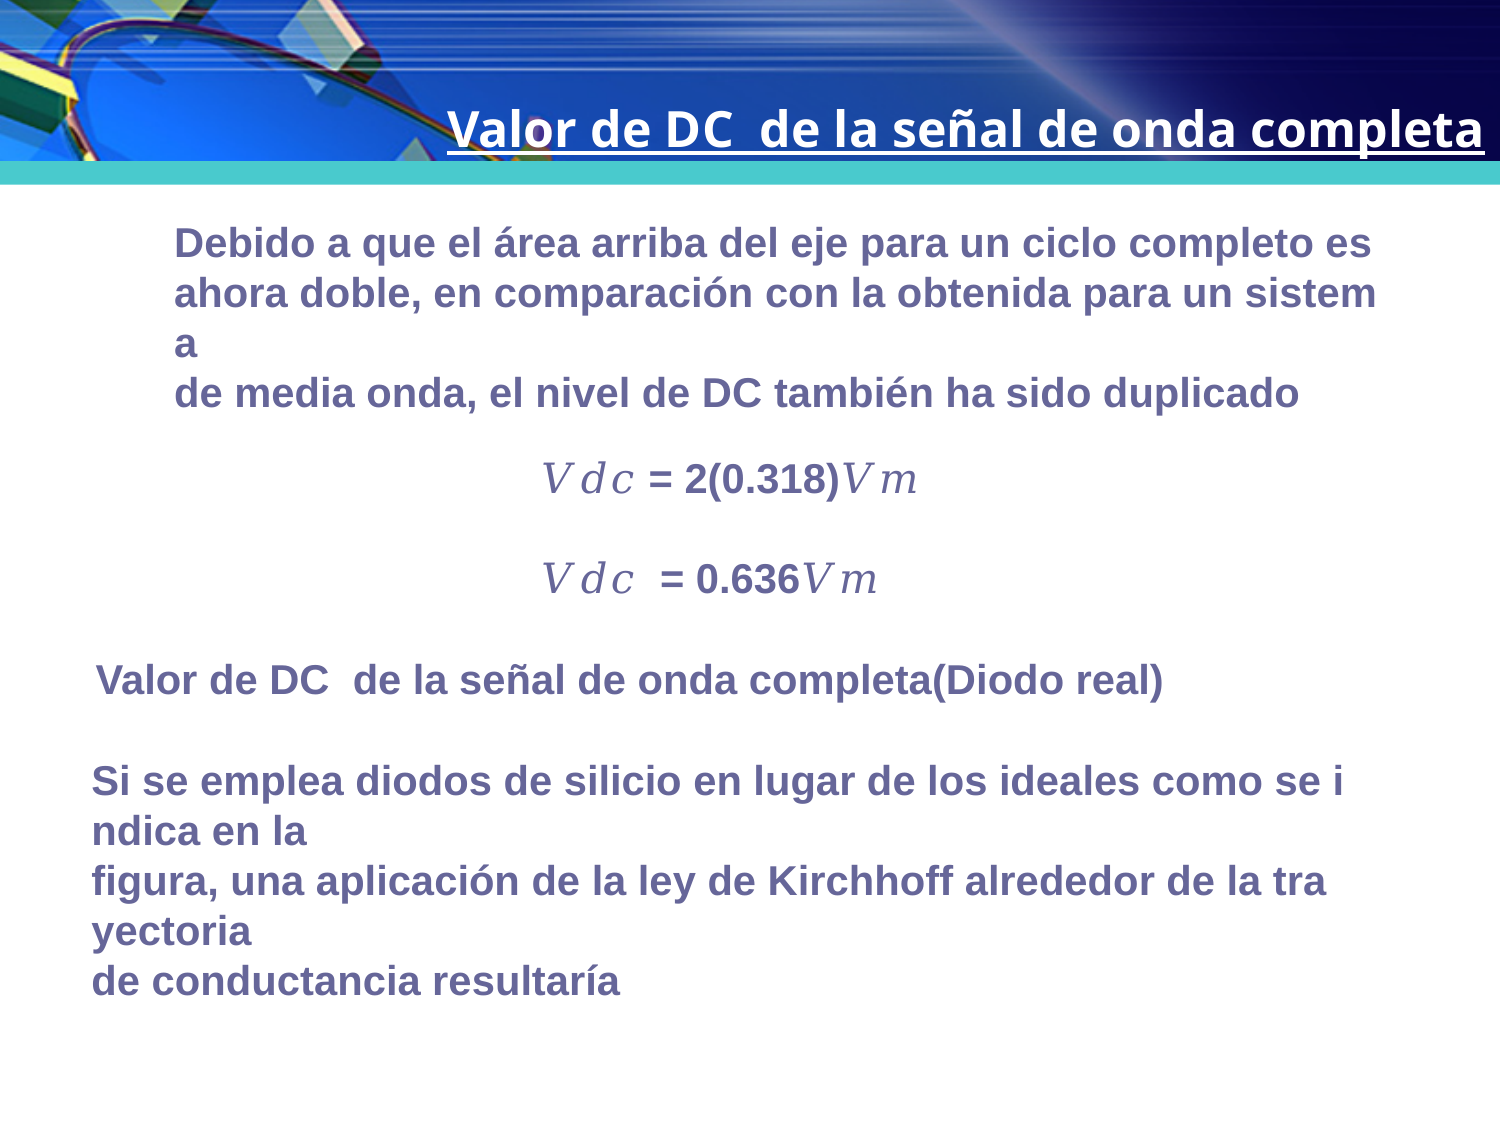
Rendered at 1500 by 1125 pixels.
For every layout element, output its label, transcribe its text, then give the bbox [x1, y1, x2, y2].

text_box Valor de DC de la señal de onda completa [253, 89, 1500, 165]
text_box Debido a que el área arriba del eje para un ciclo completo es ahora doble, en comparación con la obtenida para un sistema de media onda, el nivel de DC también ha sido duplicado [159, 208, 1400, 423]
text_box Valor de DC de la señal de onda completa(Diodo real) [80, 645, 1180, 710]
text_box 𝑉𝑑𝑐 = 2(0.318)𝑉𝑚 𝑉𝑑𝑐 = 0.636𝑉𝑚 [525, 444, 960, 610]
text_box Si se emplea diodos de silicio en lugar de los ideales como se indica en la figura, una aplicación de la ley de Kirchhoff alrededor de la trayectoria de conductancia resultaría [76, 746, 1365, 1012]
picture [0, 0, 1500, 161]
